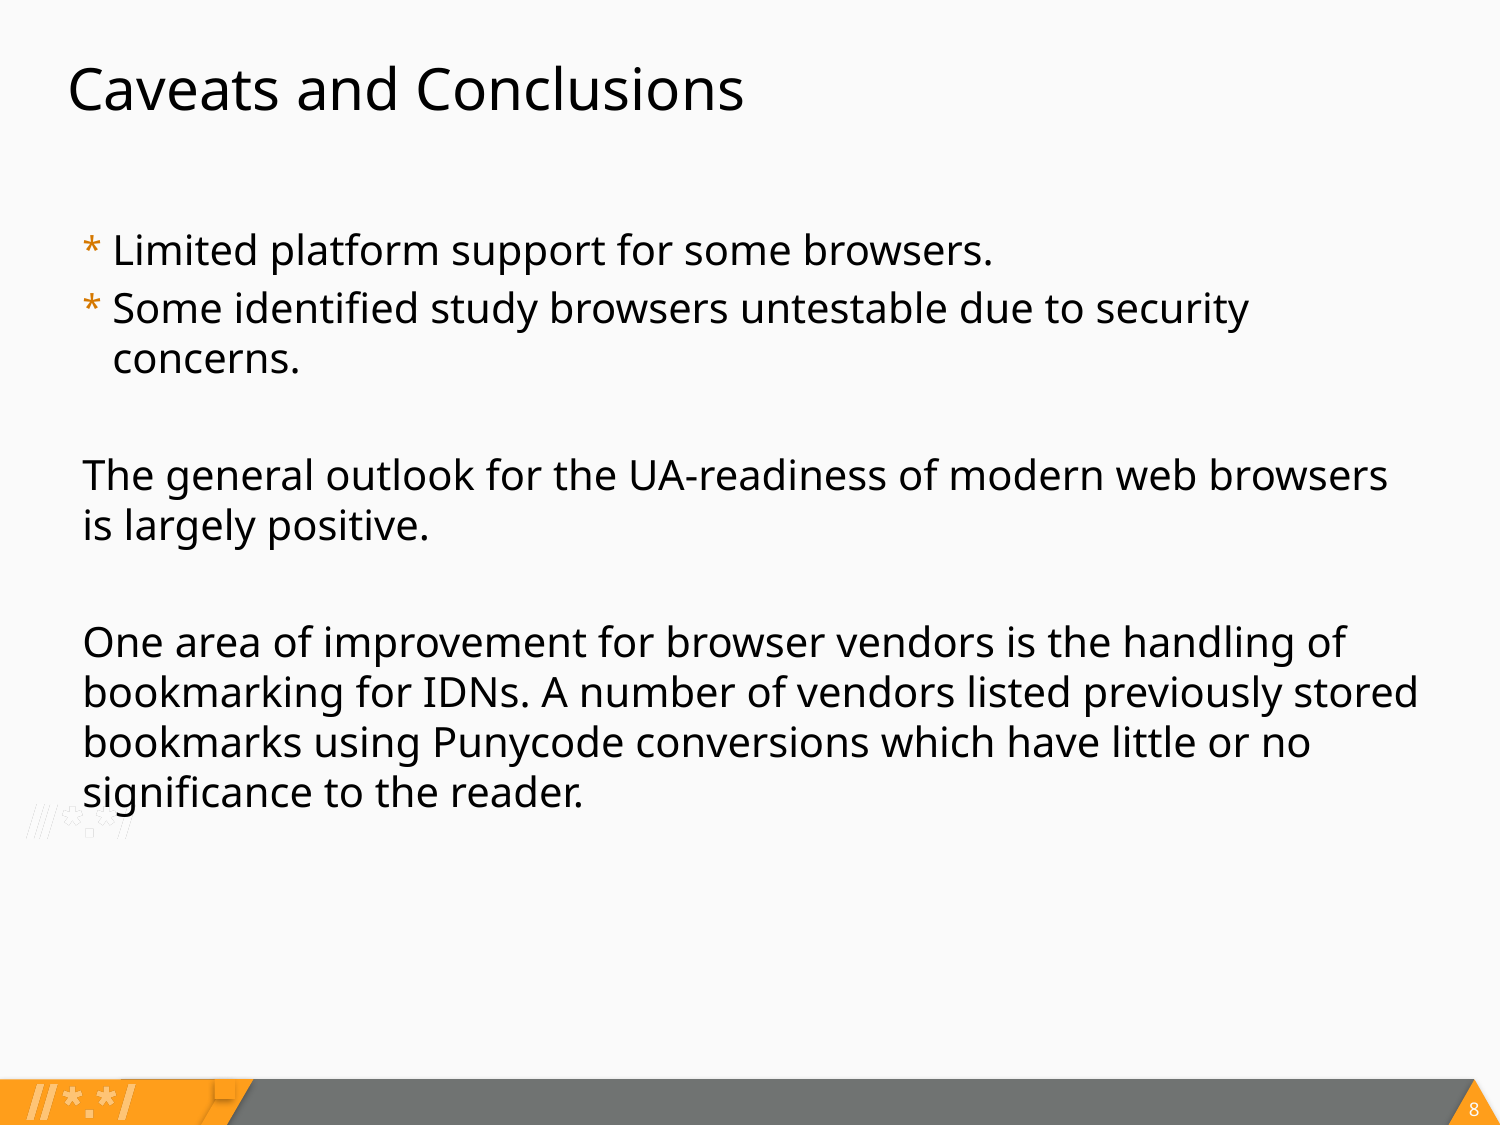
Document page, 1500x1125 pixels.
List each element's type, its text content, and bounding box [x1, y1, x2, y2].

list Limited platform support for some browsers. Some identified study browsers untestable due to security concerns. The general outlook for the UA-readiness of modern web browsers is largely positive. One area of improvement for browser vendors is the handling of bookmarking for IDNs. A number of vendors listed previously stored bookmarks using Punycode conversions which have little or no significance to the reader. [52, 216, 1439, 975]
title Caveats and Conclusions [52, 45, 1439, 216]
